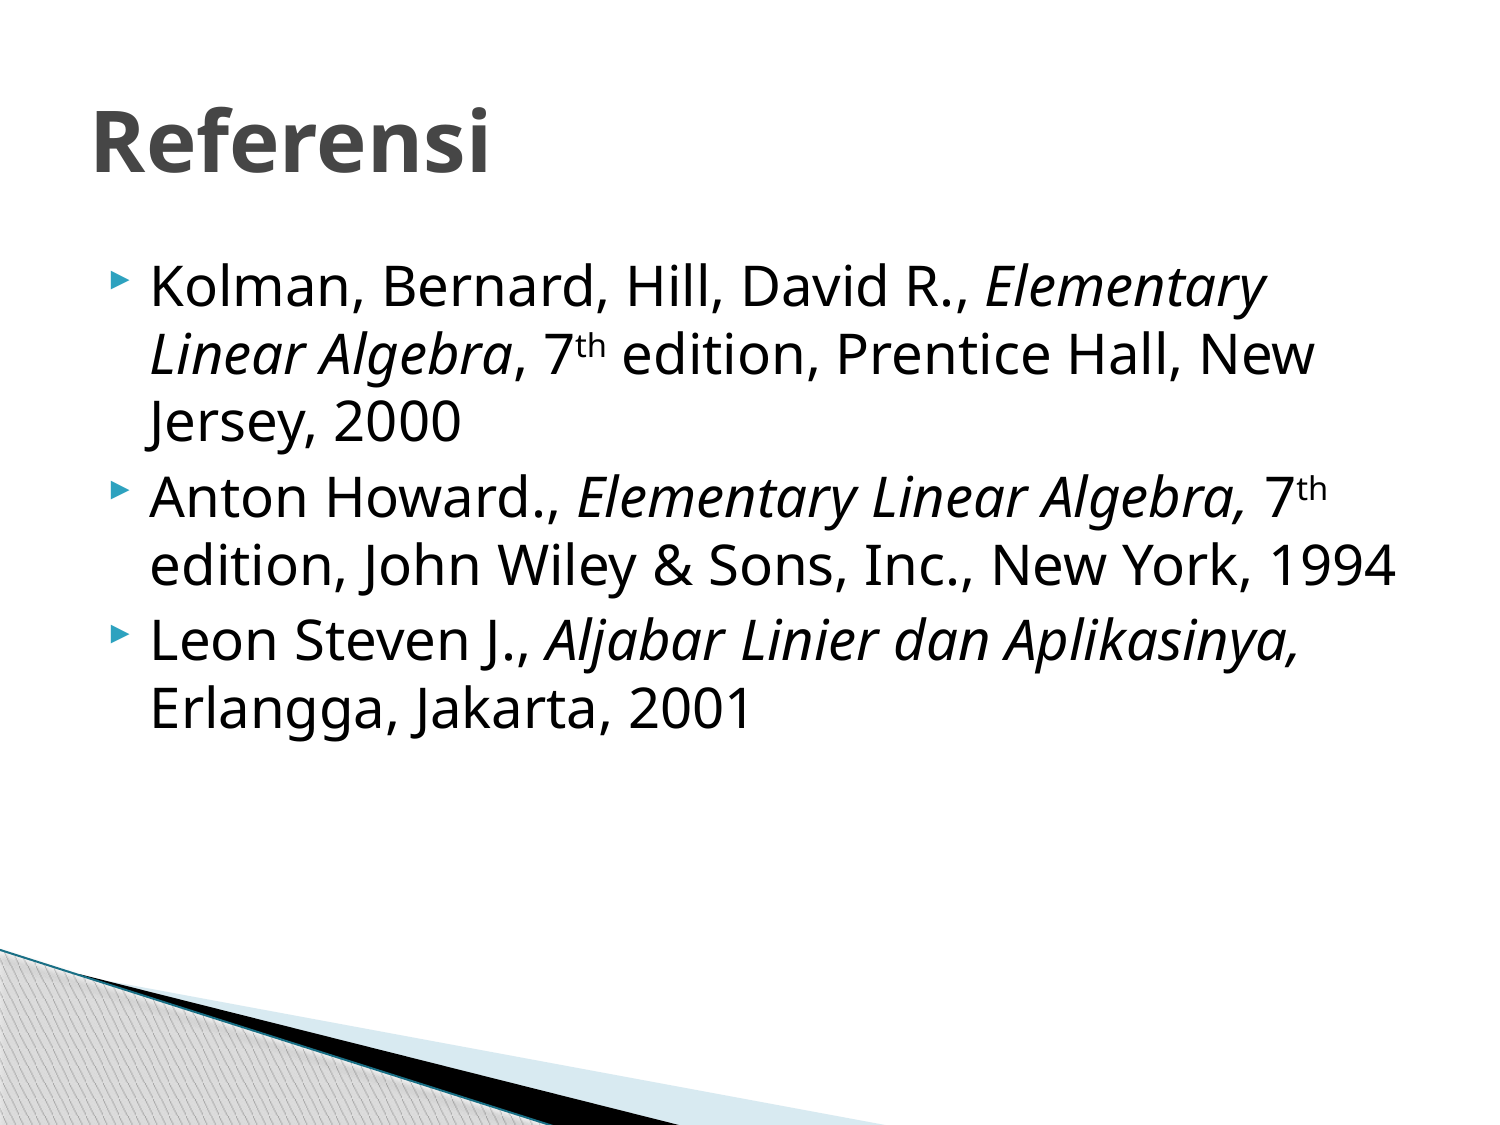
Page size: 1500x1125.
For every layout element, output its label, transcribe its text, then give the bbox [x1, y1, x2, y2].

list Kolman, Bernard, Hill, David R., Elementary Linear Algebra, 7th edition, Prentice Hall, New Jersey, 2000 Anton Howard., Elementary Linear Algebra, 7th edition, John Wiley & Sons, Inc., New York, 1994 Leon Steven J., Aljabar Linier dan Aplikasinya, Erlangga, Jakarta, 2001 [75, 243, 1425, 986]
title Referensi [75, 45, 1425, 233]
